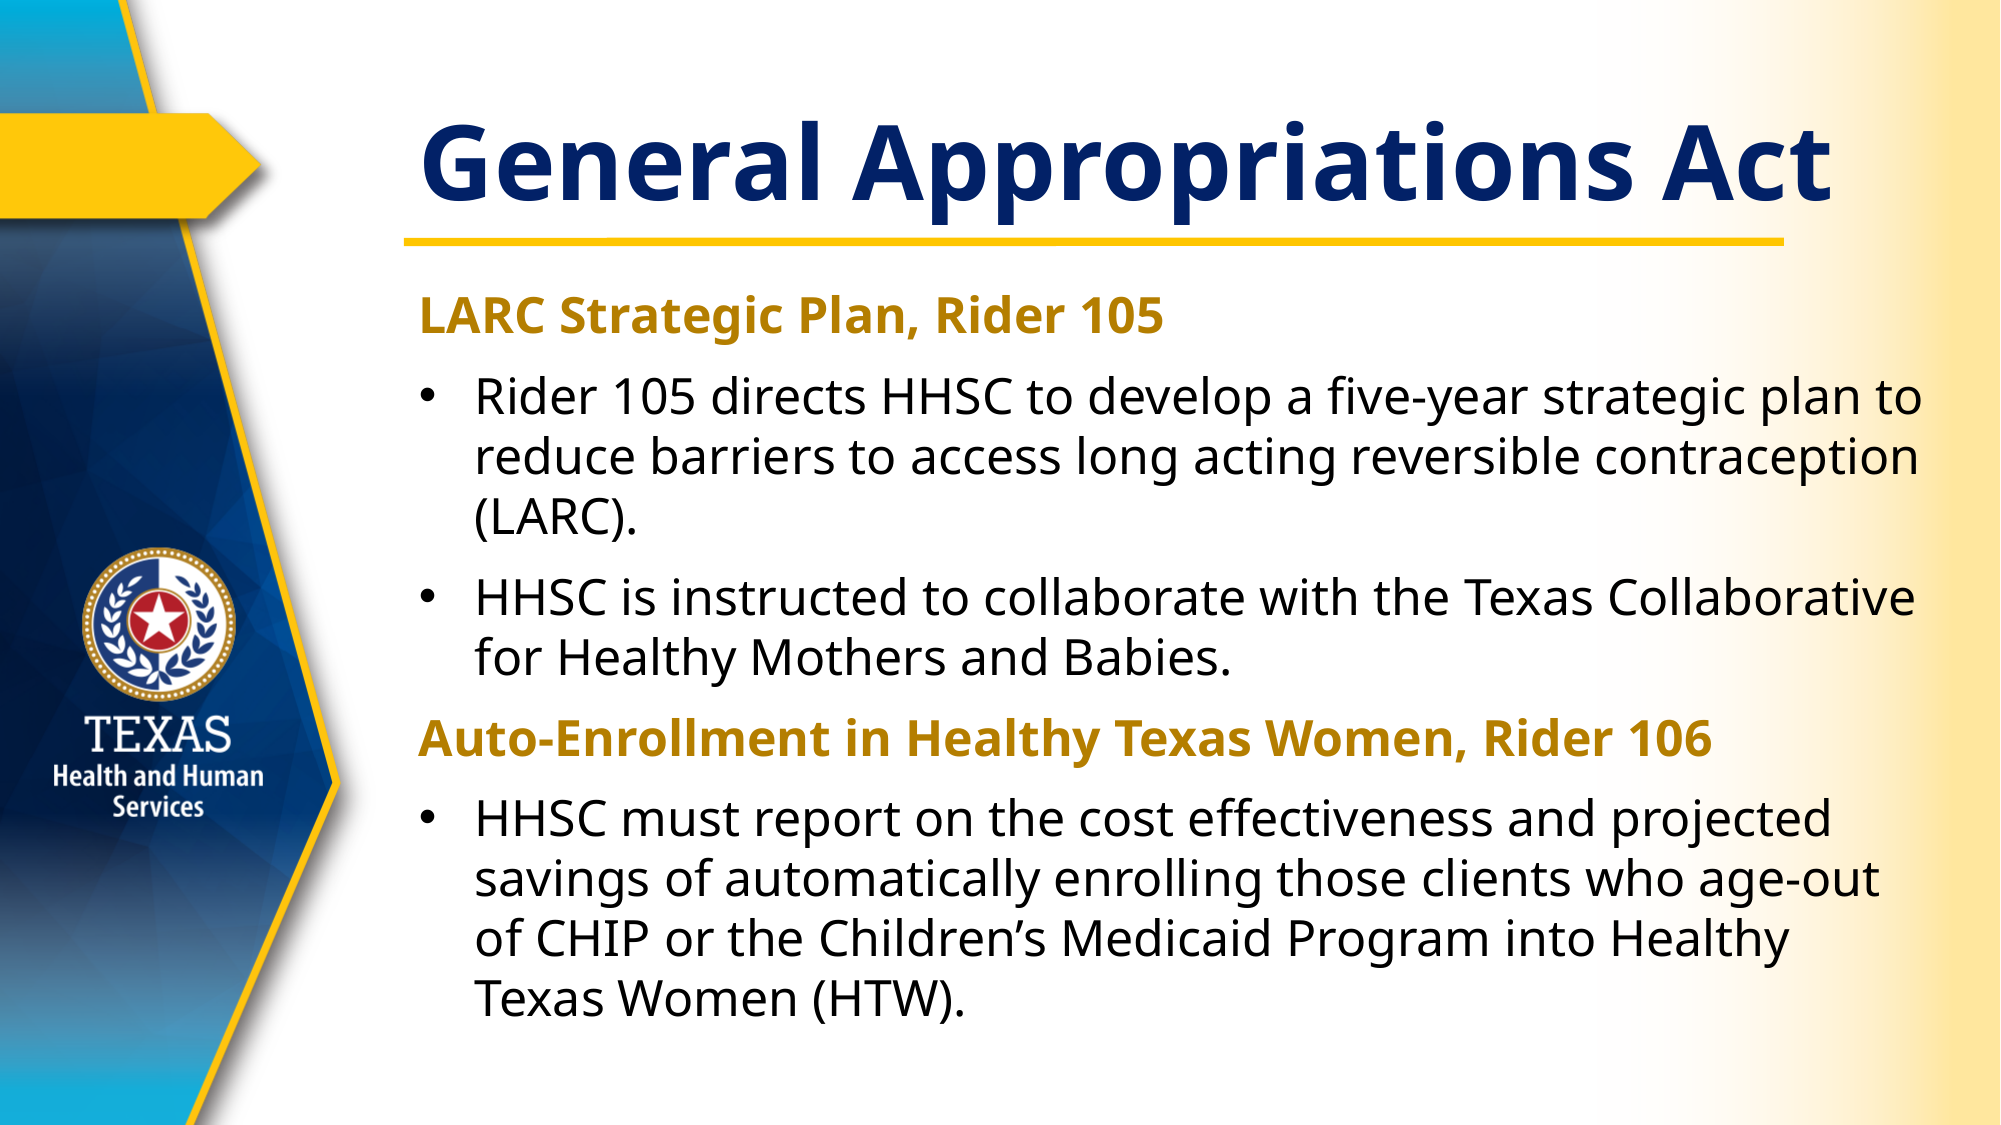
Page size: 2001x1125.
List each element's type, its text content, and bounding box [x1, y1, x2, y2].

title General Appropriations Act [403, 109, 1871, 231]
list LARC Strategic Plan, Rider 105 Rider 105 directs HHSC to develop a five-year strategic plan to reduce barriers to access long acting reversible contraception (LARC). HHSC is instructed to collaborate with the Texas Collaborative for Healthy Mothers and Babies. Auto-Enrollment in Healthy Texas Women, Rider 106 HHSC must report on the cost effectiveness and projected savings of automatically enrolling those clients who age-out of CHIP or the Children’s Medicaid Program into Healthy Texas Women (HTW). [403, 275, 1942, 1125]
picture [0, 0, 2001, 1125]
